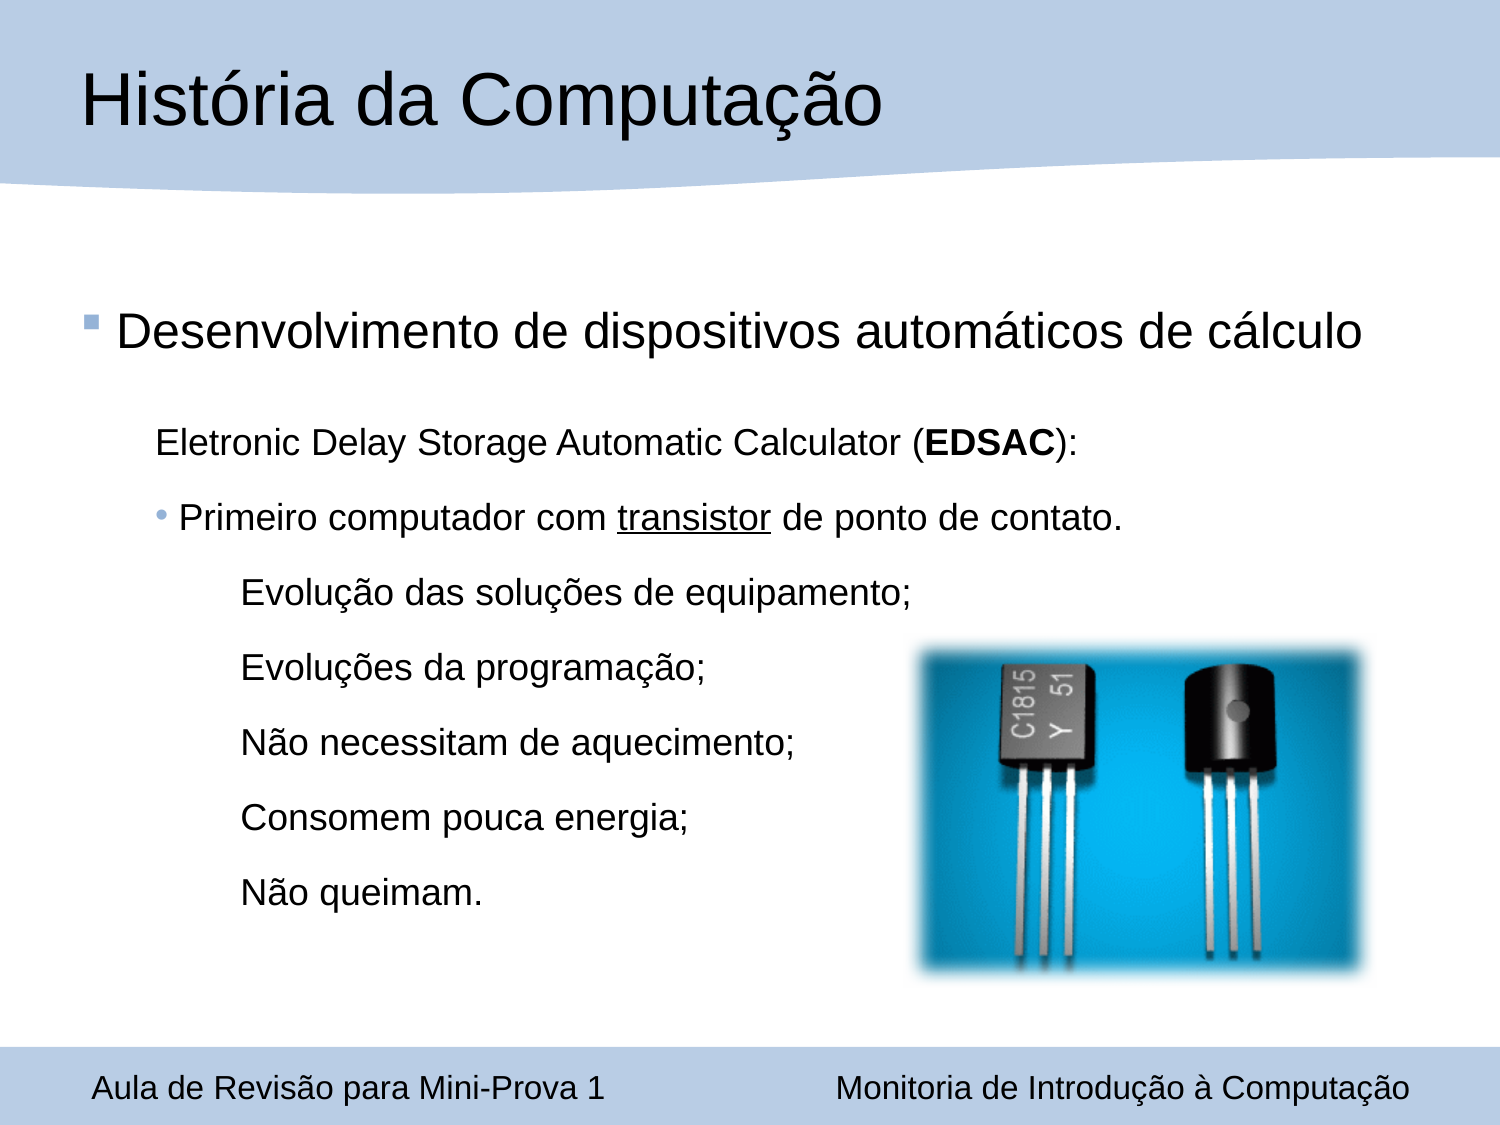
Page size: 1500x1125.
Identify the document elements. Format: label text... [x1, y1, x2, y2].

subtitle Desenvolvimento de dispositivos automáticos de cálculo Eletronic Delay Storage Automatic Calculator (EDSAC): Primeiro computador com transistor de ponto de contato. Evolução das soluções de equipamento; Evoluções da programação; Não necessitam de aquecimento; Consomem pouca energia; Não queimam. [64, 290, 1400, 988]
text_box Monitoria de Introdução à Computação [820, 1058, 1447, 1114]
text_box [0, 1045, 1500, 1125]
text_box [0, 0, 1500, 196]
title História da Computação [65, 7, 1105, 185]
text_box Aula de Revisão para Mini-Prova 1 [76, 1058, 691, 1114]
picture [903, 633, 1377, 988]
